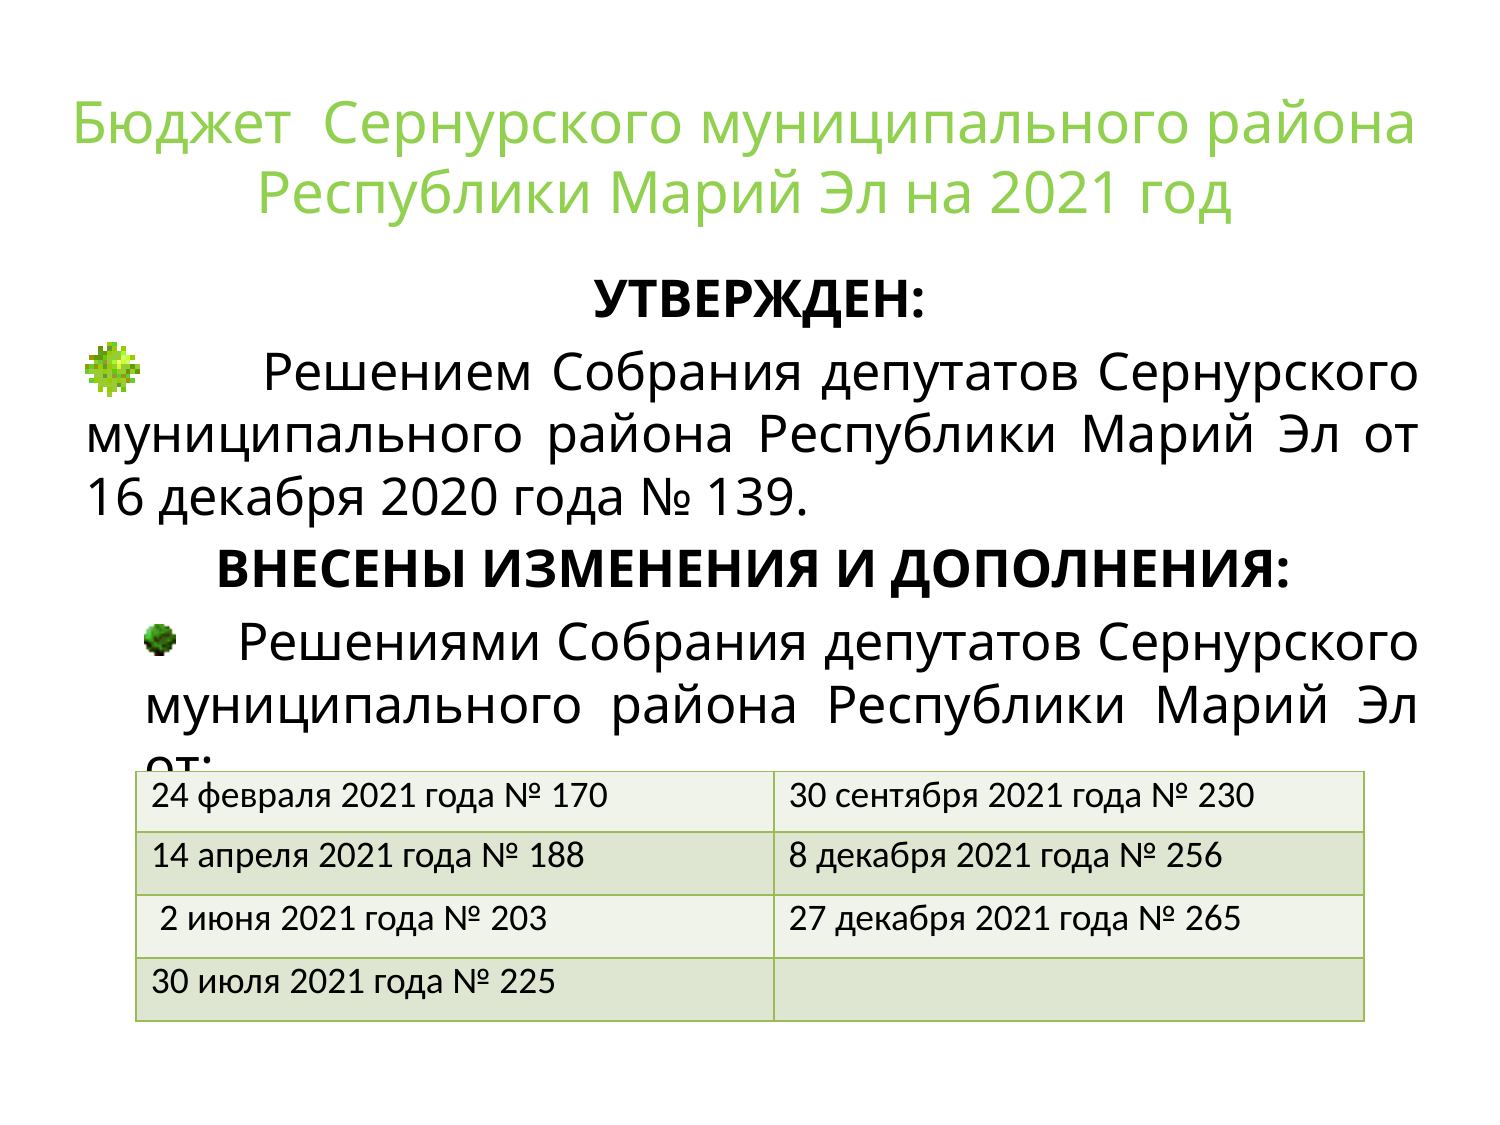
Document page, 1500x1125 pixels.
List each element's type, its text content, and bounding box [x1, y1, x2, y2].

table_cell 27 декабря 2021 года № 265 [775, 896, 1363, 957]
table_header 24 февраля 2021 года № 170 [137, 772, 773, 831]
table_cell 30 июля 2021 года № 225 [137, 959, 773, 1020]
title Бюджет Сернурского муниципального района Республики Марий Эл на 2021 год [35, 35, 1454, 277]
table_cell [775, 959, 1363, 1020]
picture [144, 624, 176, 656]
picture [85, 342, 140, 397]
table_cell 2 июня 2021 года № 203 [137, 896, 773, 957]
table_cell 14 апреля 2021 года № 188 [137, 833, 773, 894]
subtitle УТВЕРЖДЕН: Решением Собрания депутатов Сернурского муниципального района Республики Марий Эл от 16 декабря 2020 года № 139. ВНЕСЕНЫ ИЗМЕНЕНИЯ И ДОПОЛНЕНИЯ: Решениями Собрания депутатов Сернурского муниципального района Республики Марий Эл от: [70, 257, 1436, 1055]
table_header 30 сентября 2021 года № 230 [775, 772, 1363, 831]
table_cell 8 декабря 2021 года № 256 [775, 833, 1363, 894]
